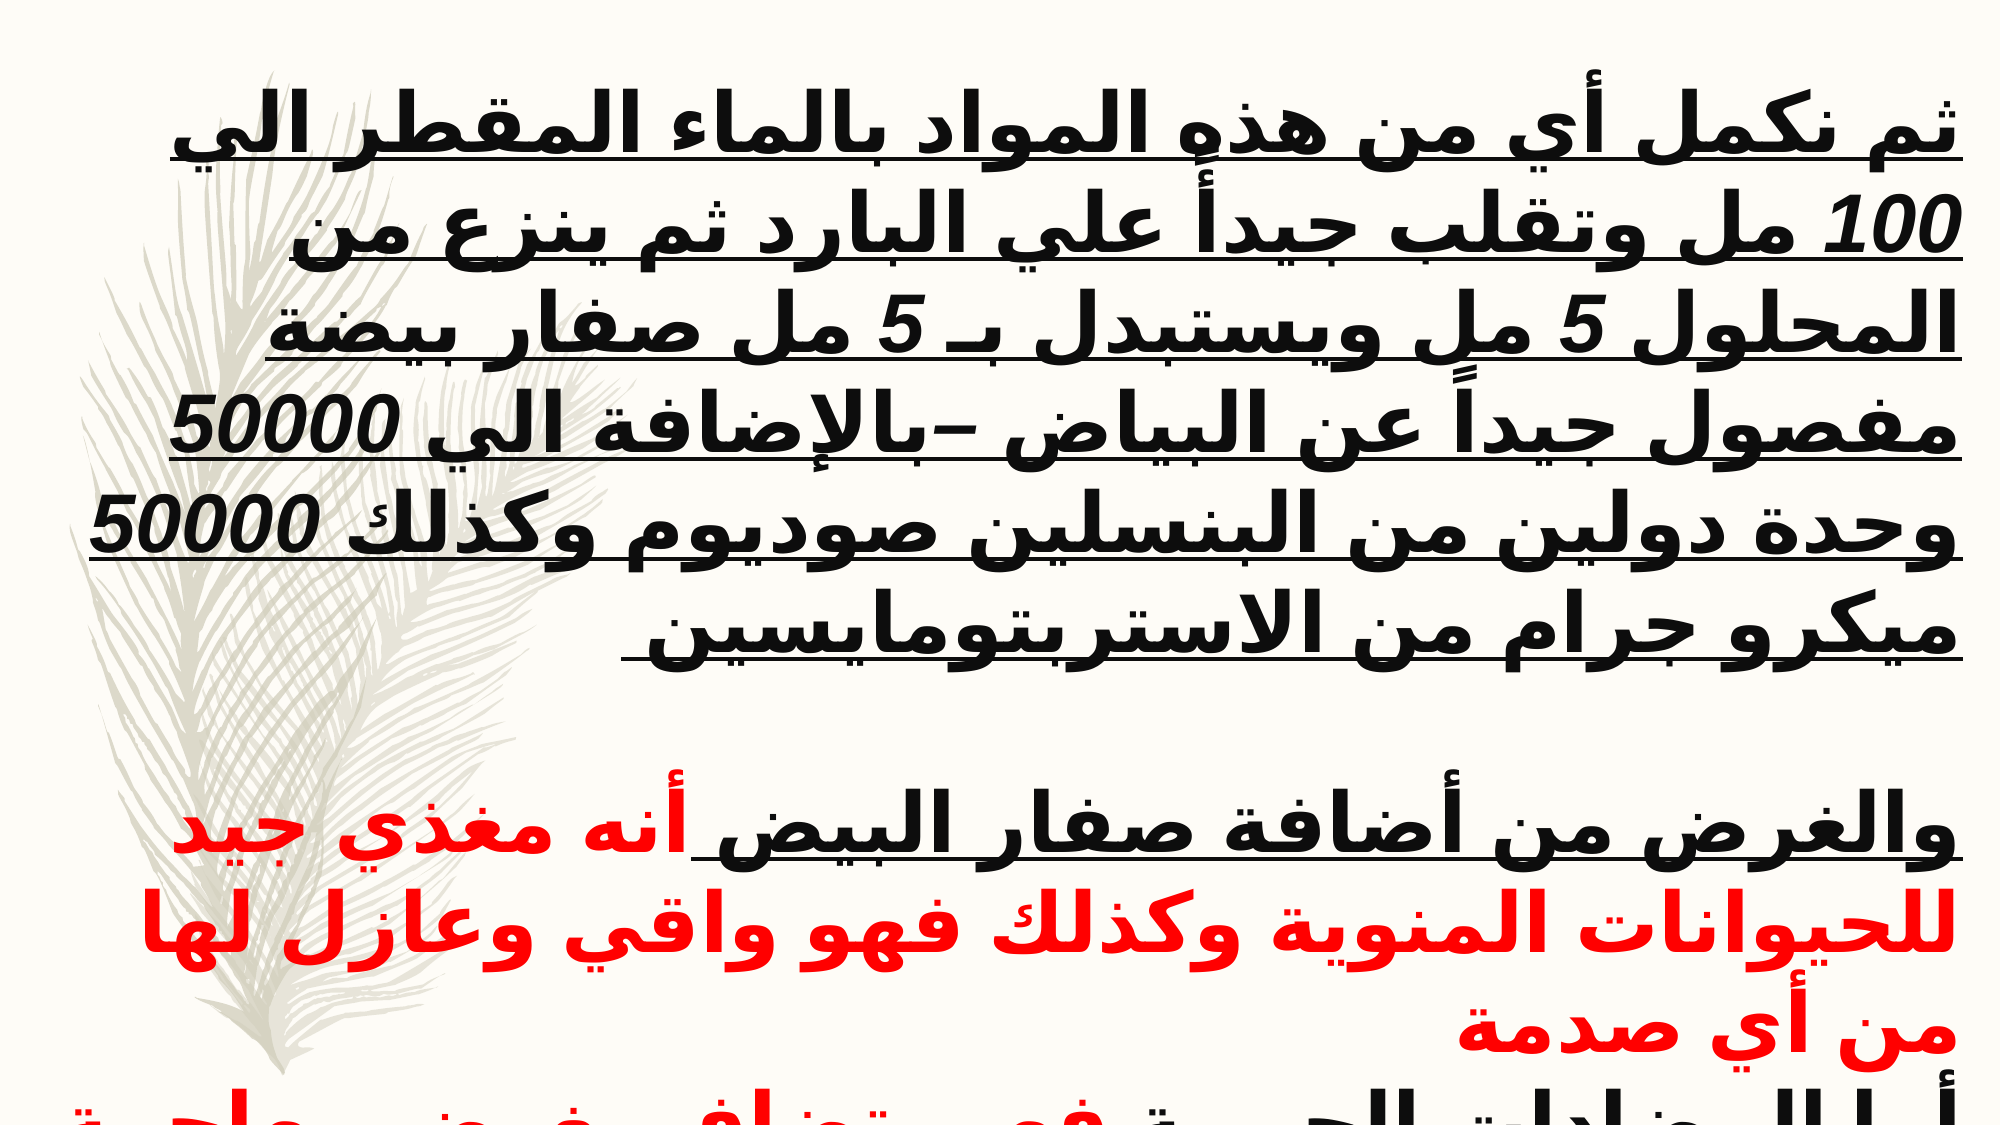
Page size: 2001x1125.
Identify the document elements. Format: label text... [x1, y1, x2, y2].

text_box ثم نكمل أي من هذه المواد بالماء المقطر الي 100 مل وتقلب جيدأً علي البارد ثم ينزع من المحلول 5 مل ويستبدل بـ 5 مل صفار بيضة مفصول جيداً عن البياض –بالإضافة الي 50000 وحدة دولين من البنسلين صوديوم وكذلك 50000 ميكرو جرام من الاستربتومايسين والغرض من أضافة صفار البيض أنه مغذي جيد للحيوانات المنوية وكذلك فهو واقي وعازل لها من أي صدمة أما المضادات الحيوية فهي تضاف بغرض مهاجمة أي أجسام مناعية تفرزها الأم عند دخول قسطرة التلقيح في جهازها التناسل وكذلك مهاجمة أي ميكروبات يمكن أن تتواجد في المخفف [0, 61, 1978, 1125]
